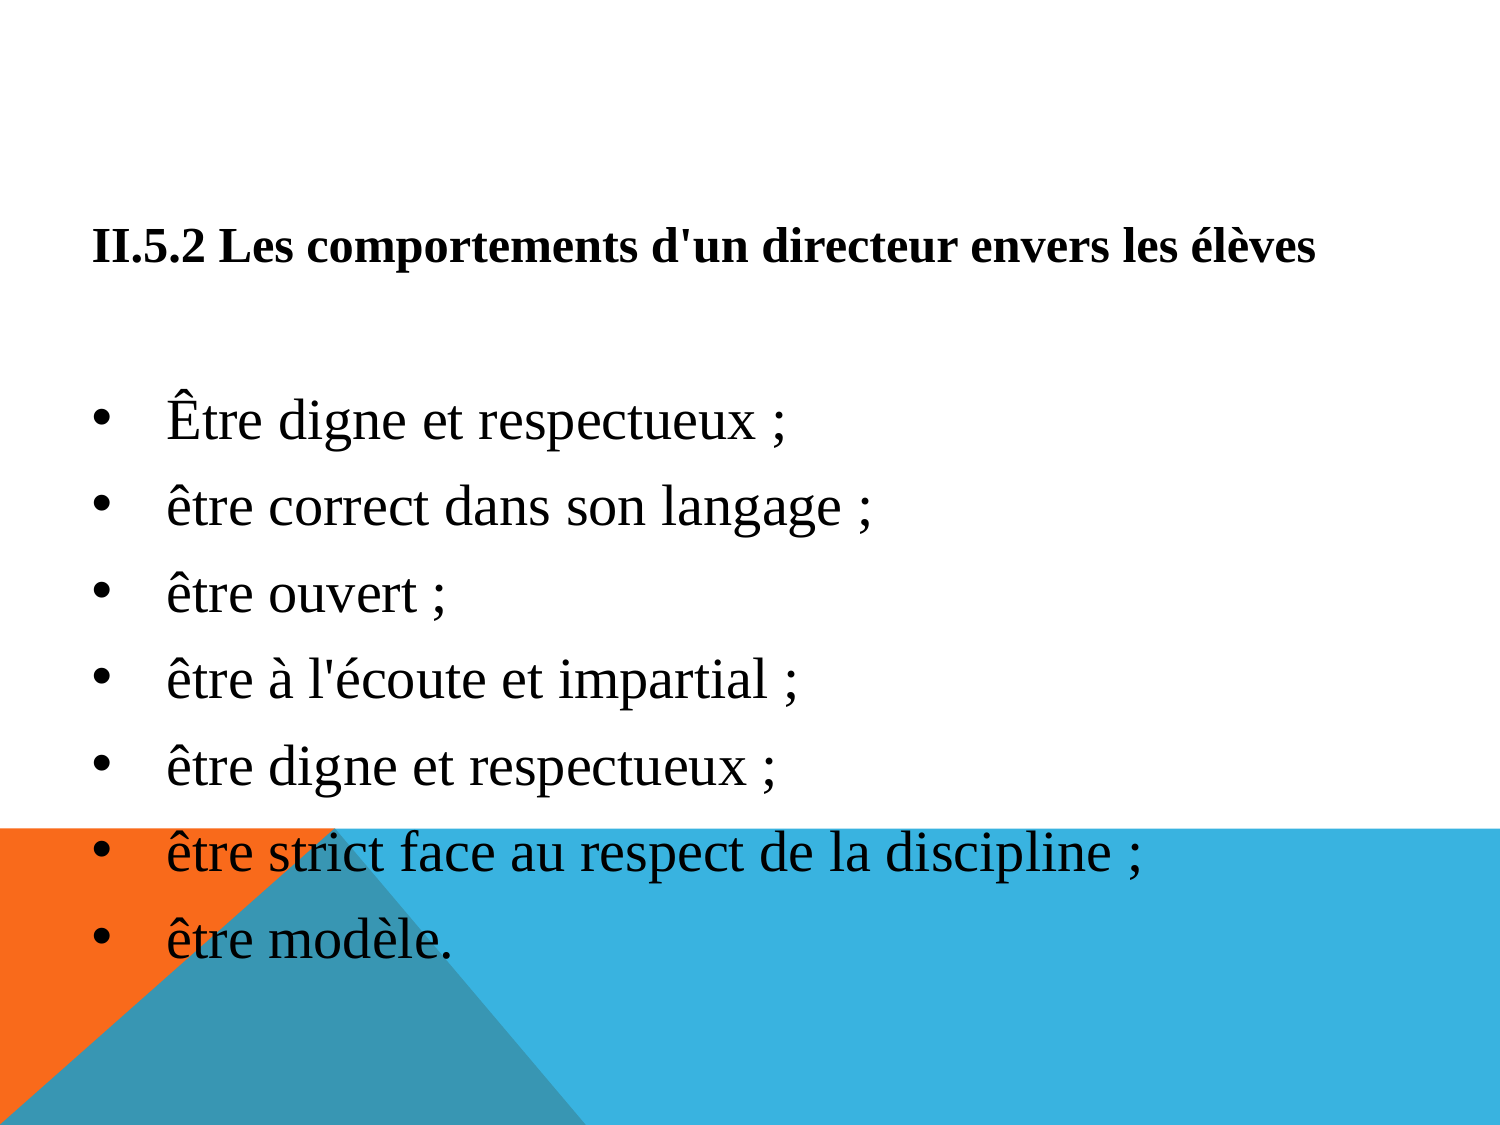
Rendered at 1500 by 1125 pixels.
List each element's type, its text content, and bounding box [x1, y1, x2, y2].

list Être digne et respectueux ; être correct dans son langage ; être ouvert ; être à l'écoute et impartial ; être digne et respectueux ; être strict face au respect de la discipline ; être modèle. [76, 373, 1427, 988]
title II.5.2 Les comportements d'un directeur envers les élèves [76, 149, 1427, 337]
